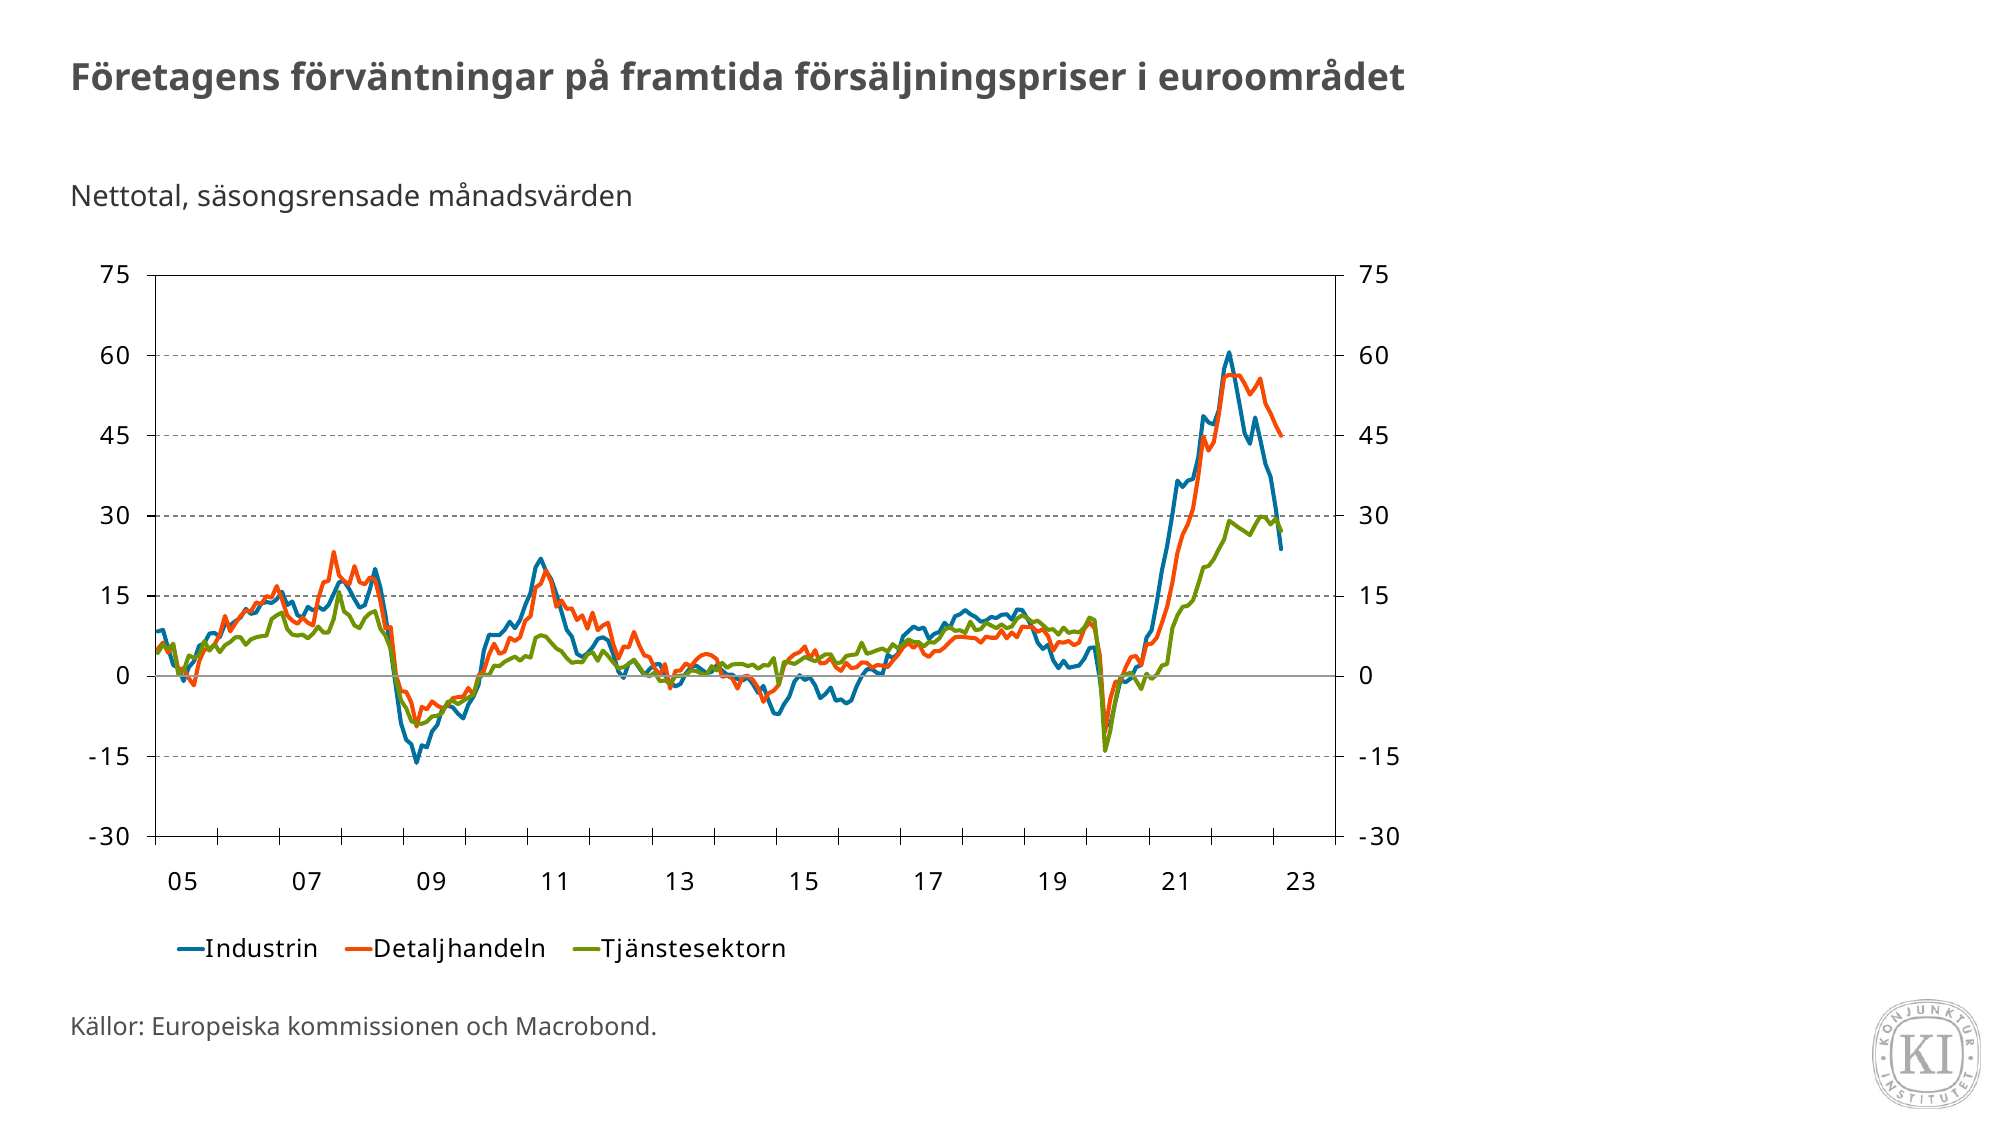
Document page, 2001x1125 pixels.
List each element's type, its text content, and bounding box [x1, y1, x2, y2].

picture [1872, 999, 1981, 1109]
list Nettotal, säsongsrensade månadsvärden [55, 137, 1476, 220]
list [72, 249, 1491, 984]
title Företagens förväntningar på framtida försäljningspriser i euroområdet [55, 45, 1476, 128]
subtitle Källor: Europeiska kommissionen och Macrobond. [55, 1003, 1476, 1106]
